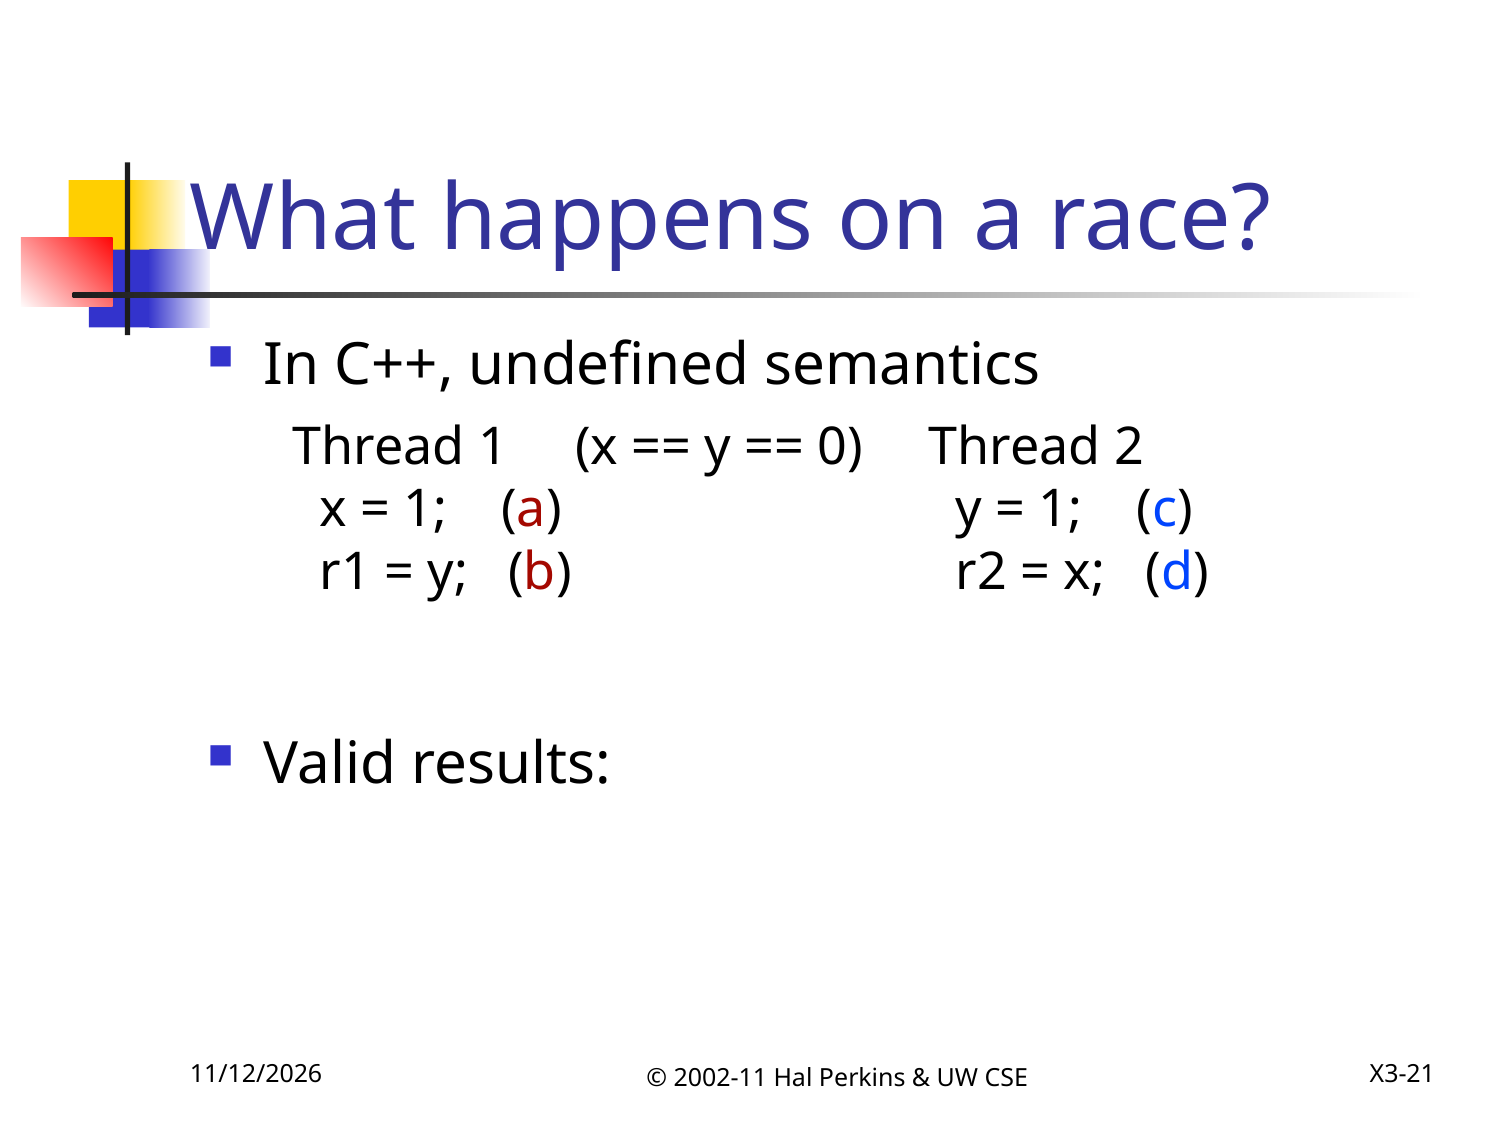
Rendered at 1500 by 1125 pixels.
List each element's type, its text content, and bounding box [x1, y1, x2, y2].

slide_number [174, 1023, 488, 1100]
slide_number X3-21 [1137, 1023, 1451, 1100]
title What happens on a race? [174, 34, 1454, 276]
footer © 2002-11 Hal Perkins & UW CSE [599, 1023, 1076, 1100]
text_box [199, 411, 1228, 601]
list In C++, undefined semantics Valid results: [146, 319, 1354, 1038]
